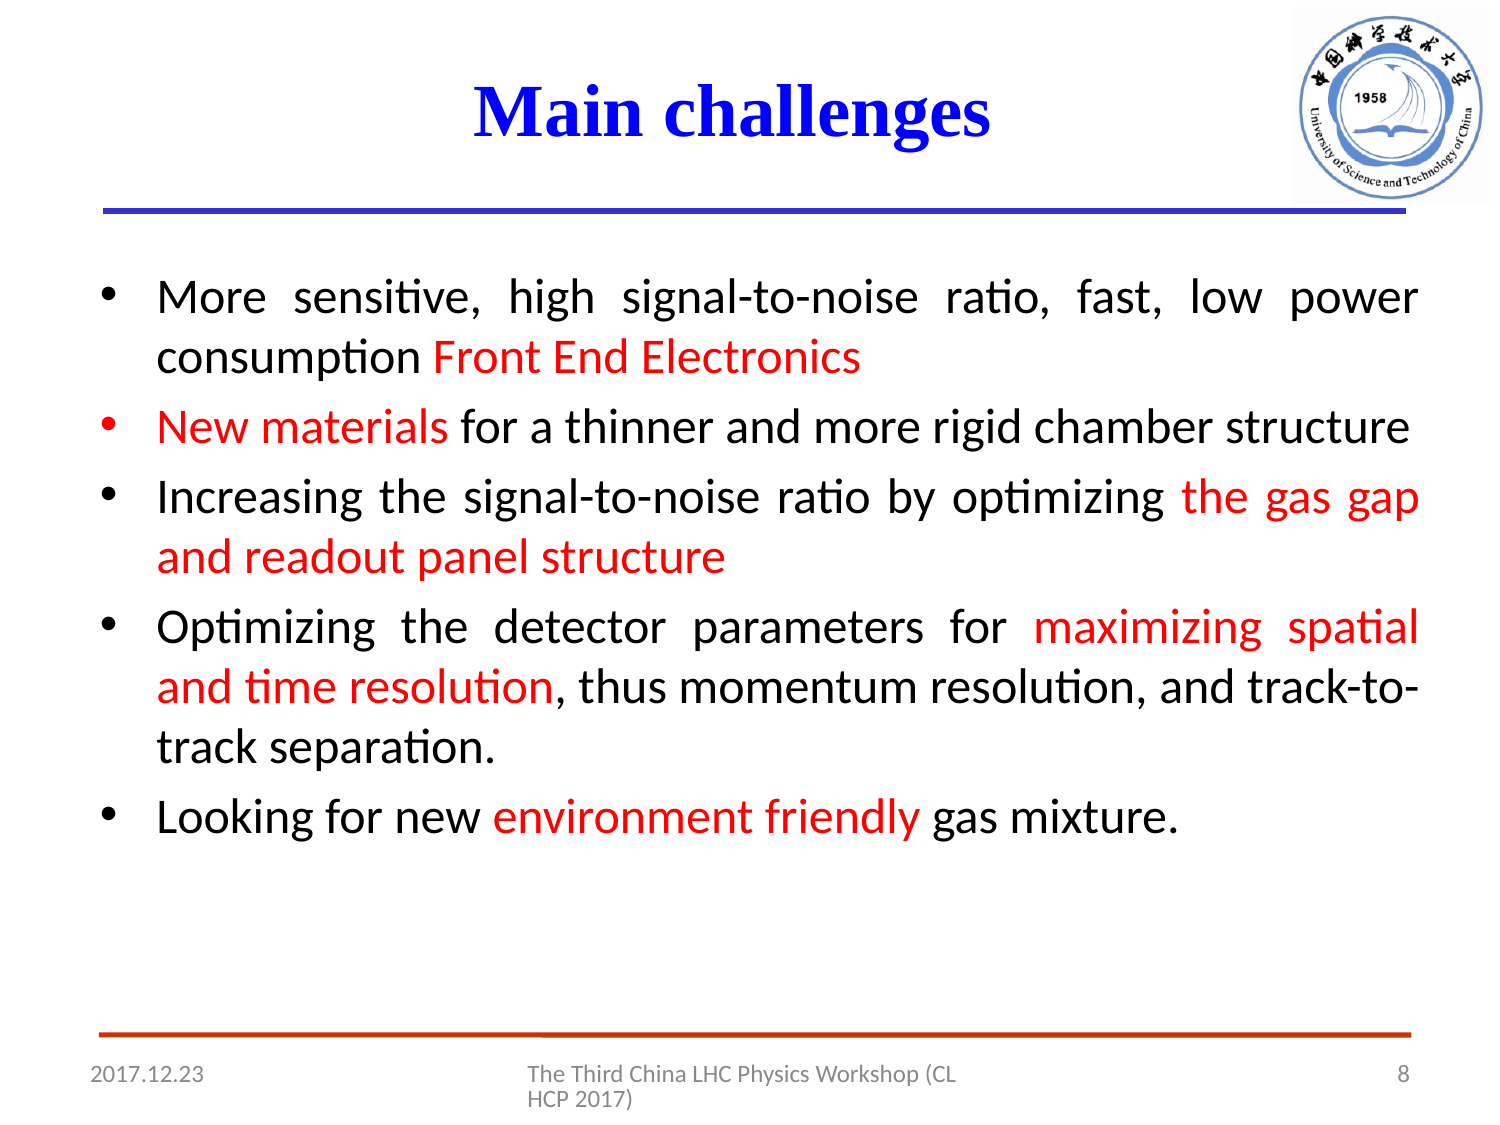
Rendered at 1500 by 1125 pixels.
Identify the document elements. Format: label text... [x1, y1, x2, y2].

title Main challenges [111, 42, 1355, 171]
slide_number 8 [1074, 1042, 1425, 1103]
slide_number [75, 1042, 425, 1103]
list More sensitive, high signal-to-noise ratio, fast, low power consumption Front End Electronics New materials for a thinner and more rigid chamber structure Increasing the signal-to-noise ratio by optimizing the gas gap and readout panel structure Optimizing the detector parameters for maximizing spatial and time resolution, thus momentum resolution, and track-to-track separation. Looking for new environment friendly gas mixture. [84, 255, 1436, 999]
picture [1293, 7, 1489, 205]
footer The Third China LHC Physics Workshop (CLHCP 2017) [512, 1042, 988, 1103]
